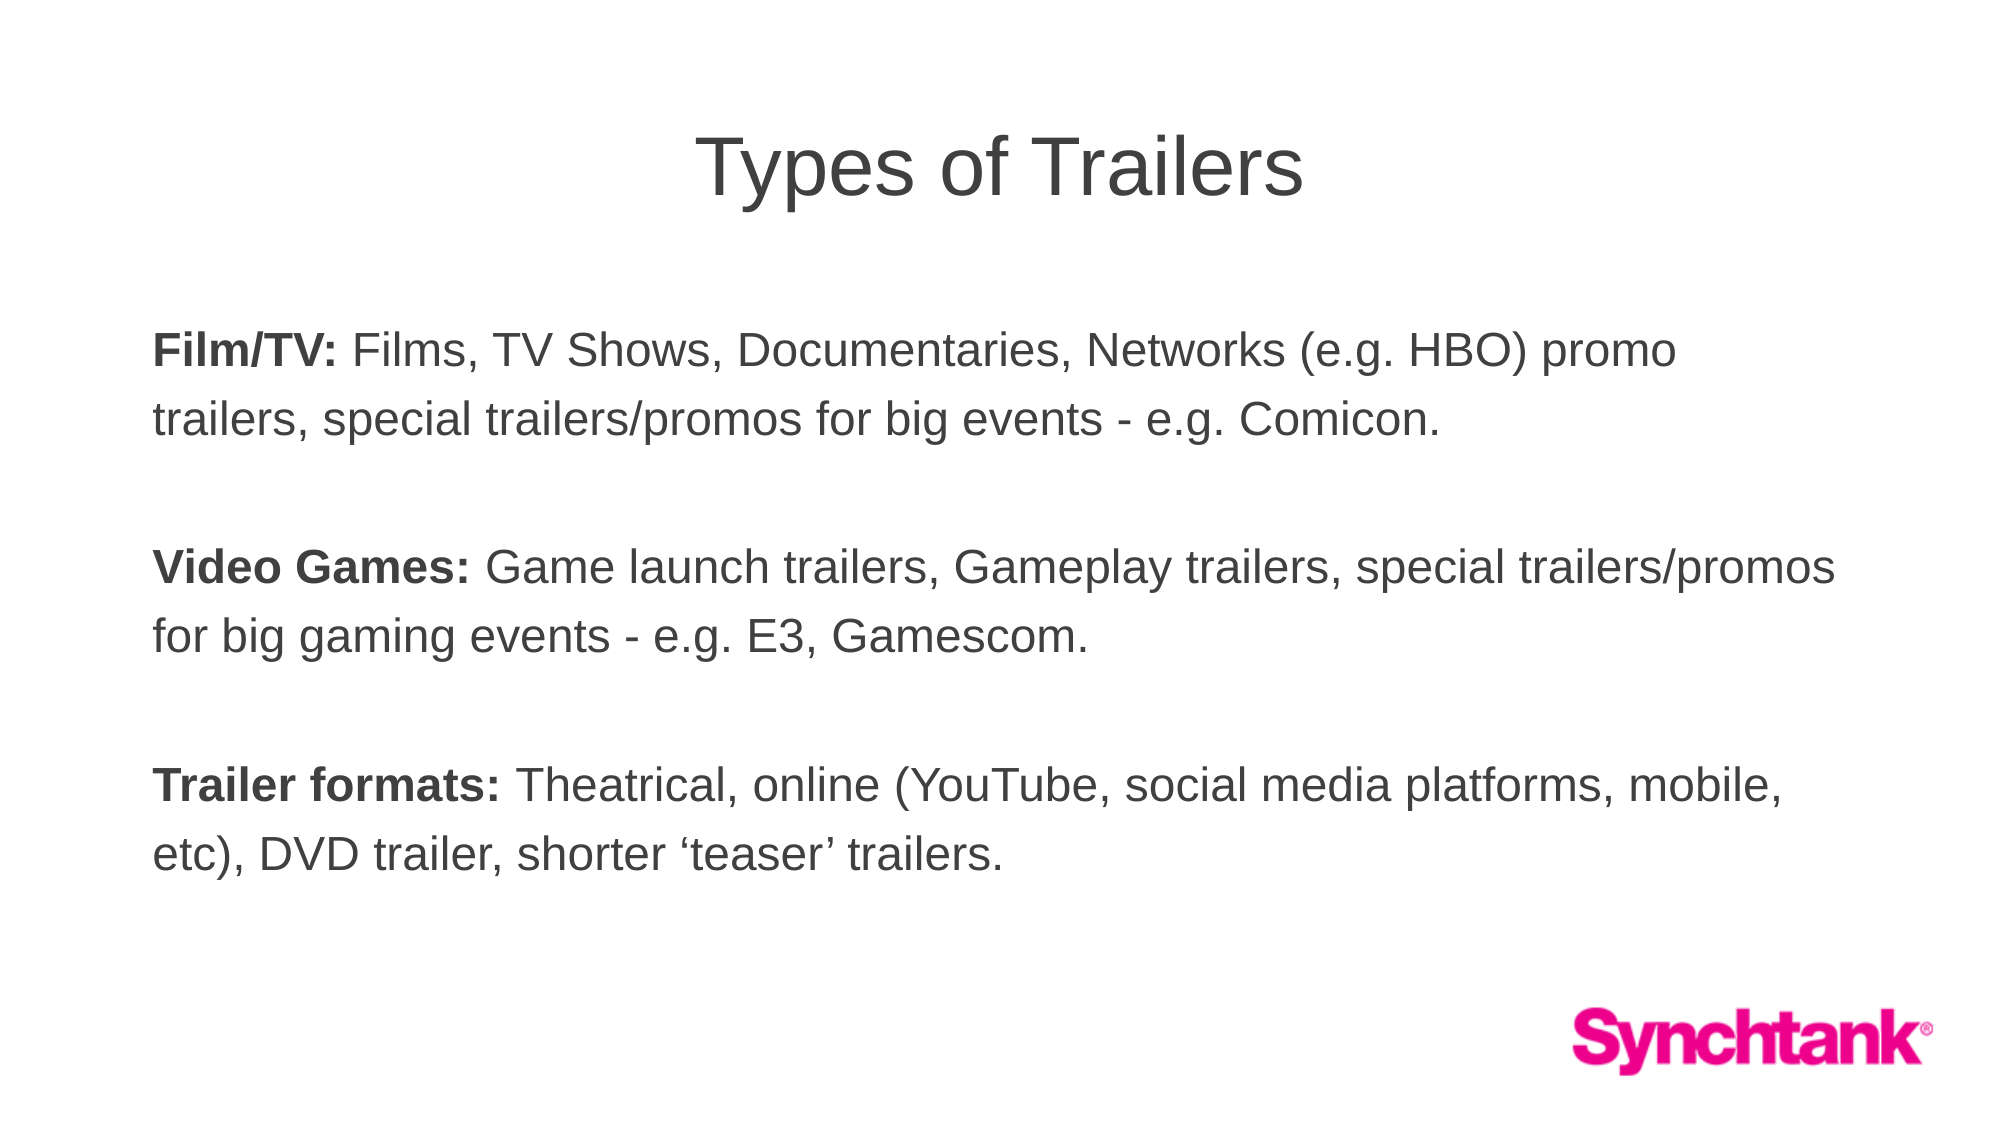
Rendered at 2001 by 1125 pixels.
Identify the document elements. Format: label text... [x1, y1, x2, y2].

list Film/TV: Films, TV Shows, Documentaries, Networks (e.g. HBO) promo trailers, special trailers/promos for big events - e.g. Comicon. Video Games: Game launch trailers, Gameplay trailers, special trailers/promos for big gaming events - e.g. E3, Gamescom. Trailer formats: Theatrical, online (YouTube, social media platforms, mobile, etc), DVD trailer, shorter ‘teaser’ trailers. [137, 299, 1863, 1014]
picture [1556, 984, 1952, 1095]
title Types of Trailers [137, 59, 1863, 278]
